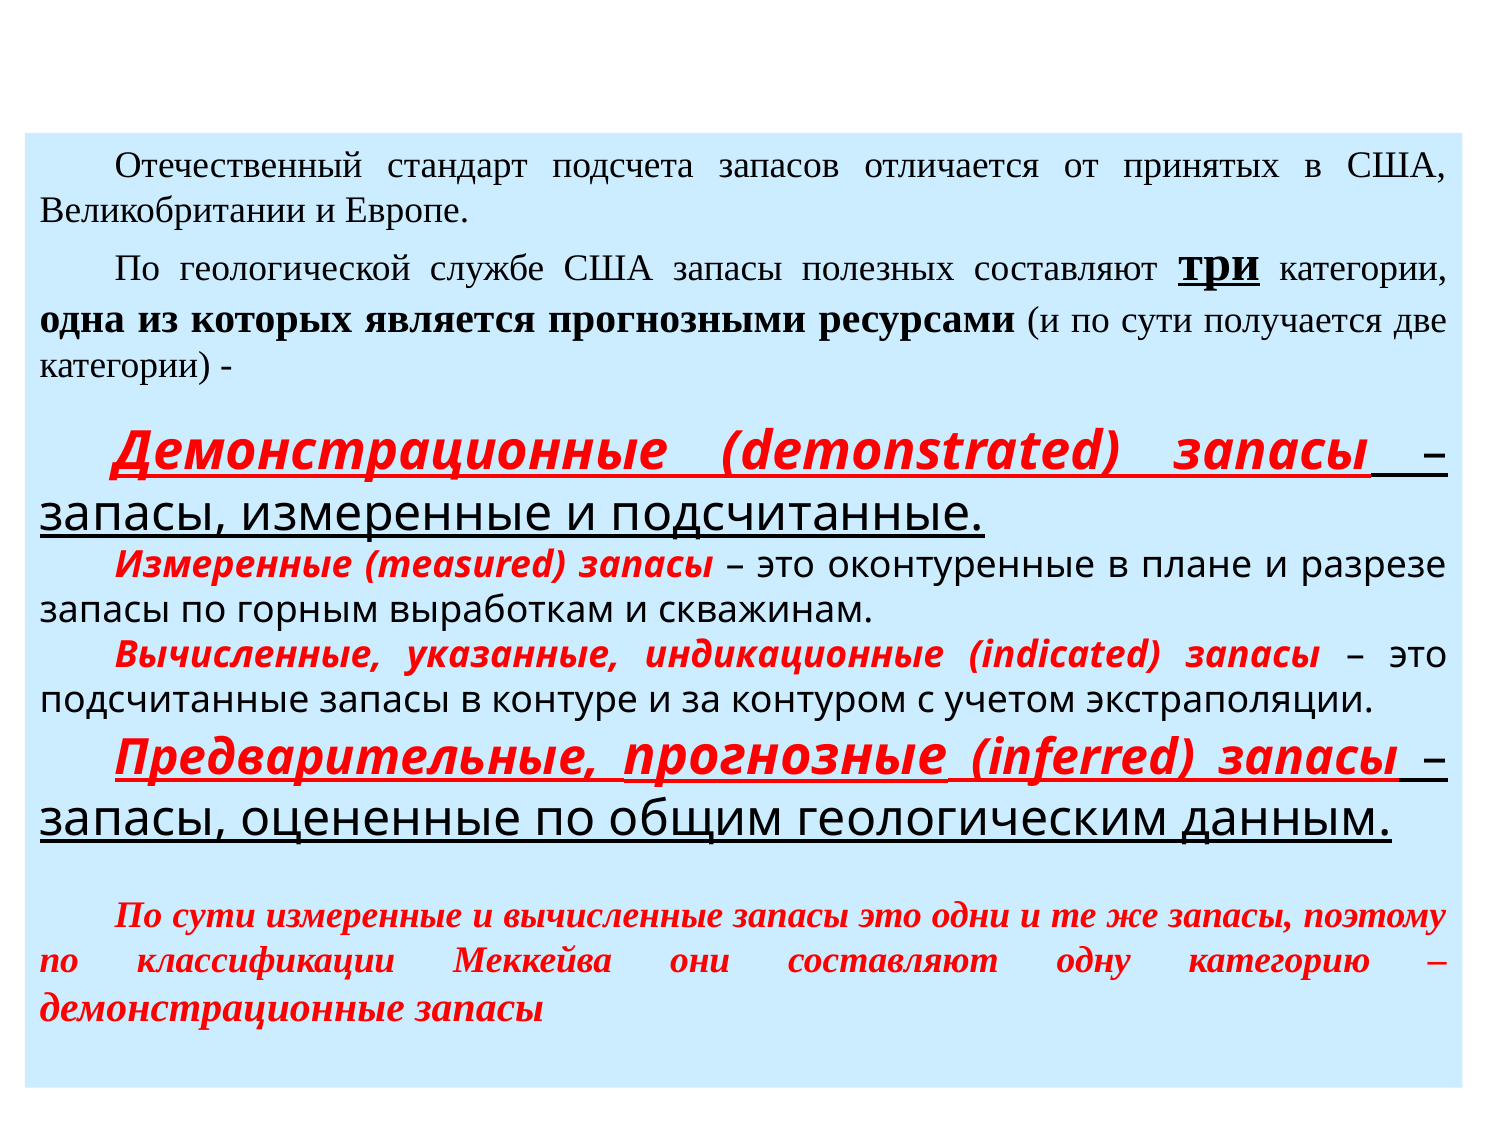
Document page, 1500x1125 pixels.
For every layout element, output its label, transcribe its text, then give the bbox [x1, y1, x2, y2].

text_box Отечественный стандарт подсчета запасов отличается от принятых в США, Великобритании и Европе. По геологической службе США запасы полезных составляют три категории, одна из которых является прогнозными ресурсами (и по сути получается две категории) - Демонстрационные (demonstrated) запасы – запасы, измеренные и подсчитанные. Измеренные (measured) запасы – это оконтуренные в плане и разрезе запасы по горным выработкам и скважинам. Вычисленные, указанные, индикационные (indicated) запасы – это подсчитанные запасы в контуре и за контуром с учетом экстраполяции. Предварительные, прогнозные (inferred) запасы –запасы, оцененные по общим геологическим данным. По сути измеренные и вычисленные запасы это одни и те же запасы, поэтому по классификации Меккейва они составляют одну категорию – демонстрационные запасы [24, 132, 1463, 1088]
